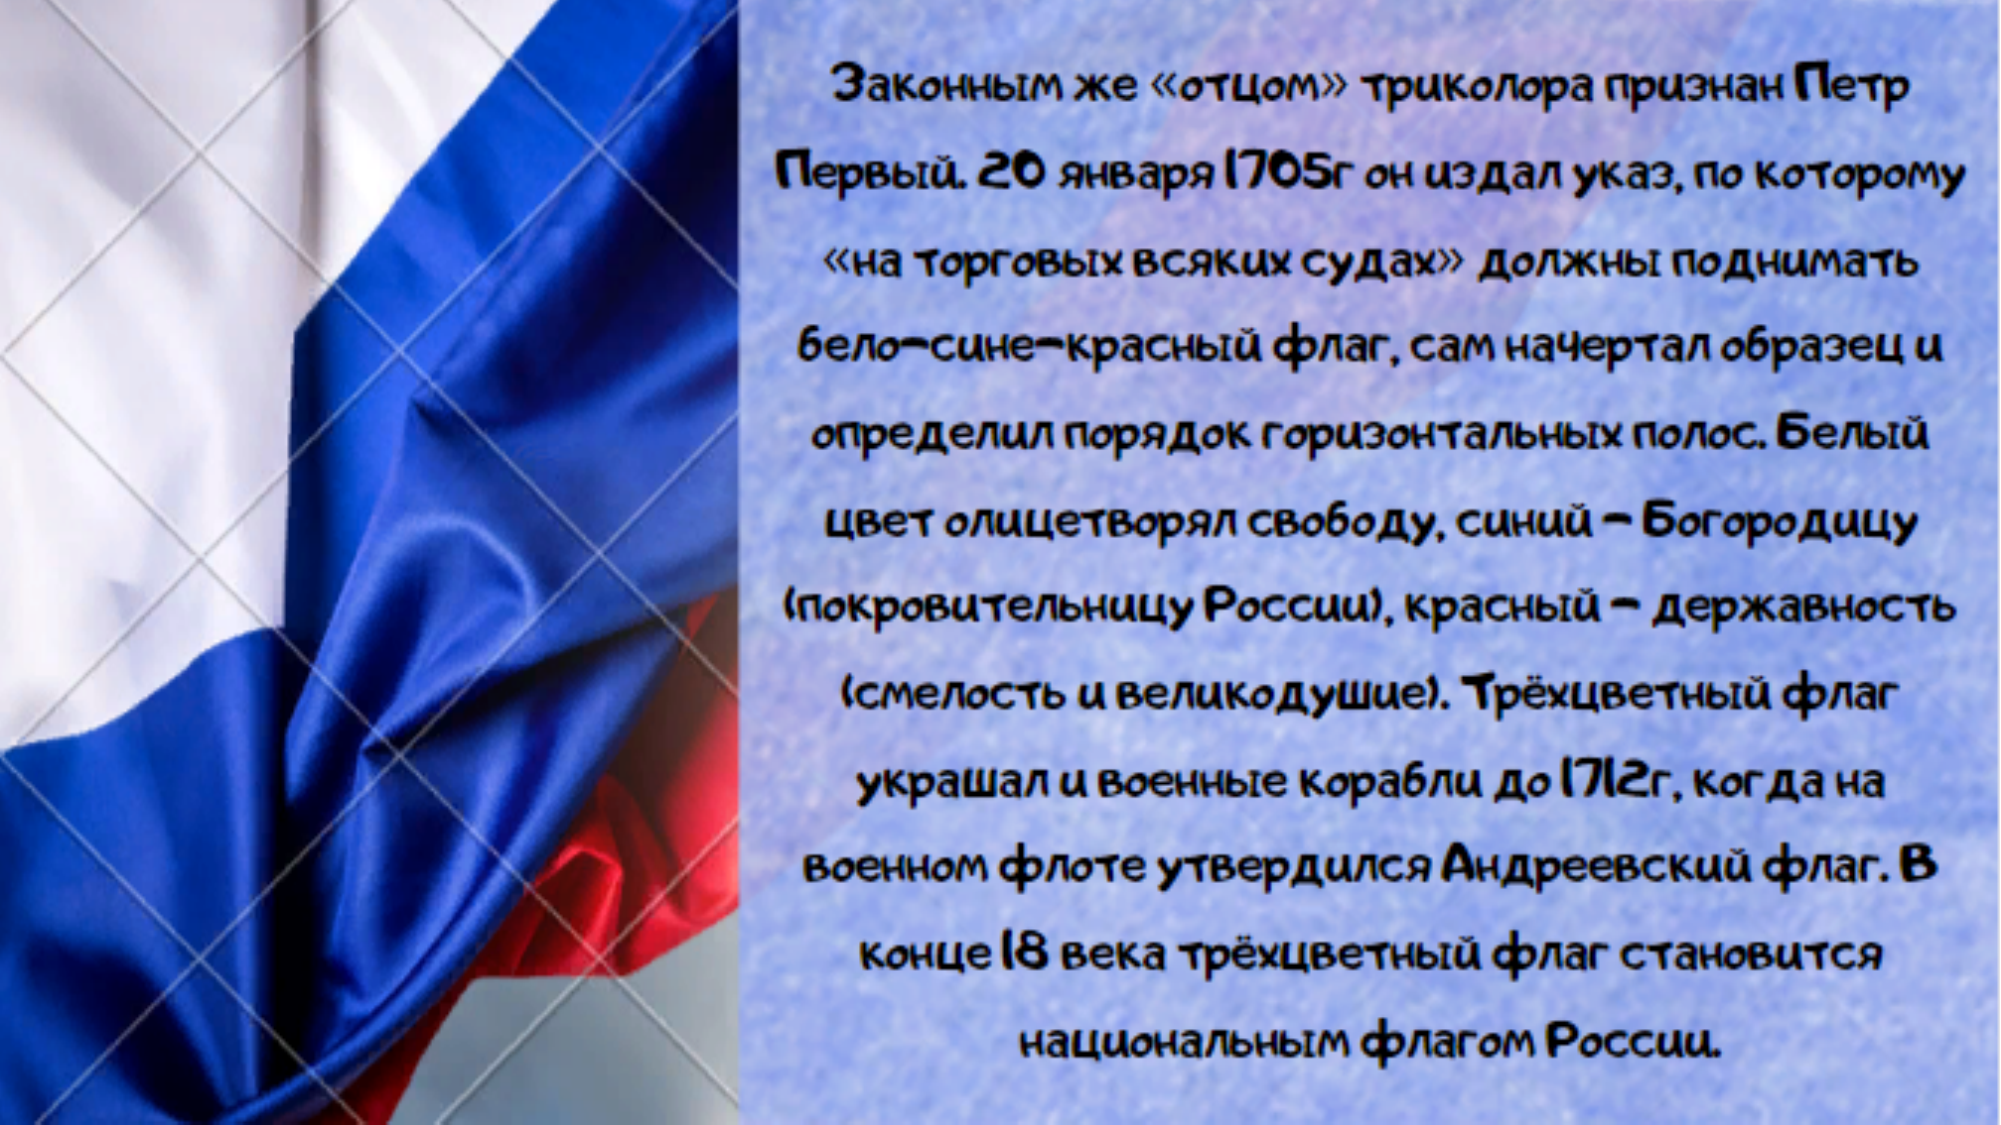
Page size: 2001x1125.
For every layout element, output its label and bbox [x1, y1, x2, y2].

list [0, 0, 2000, 1125]
